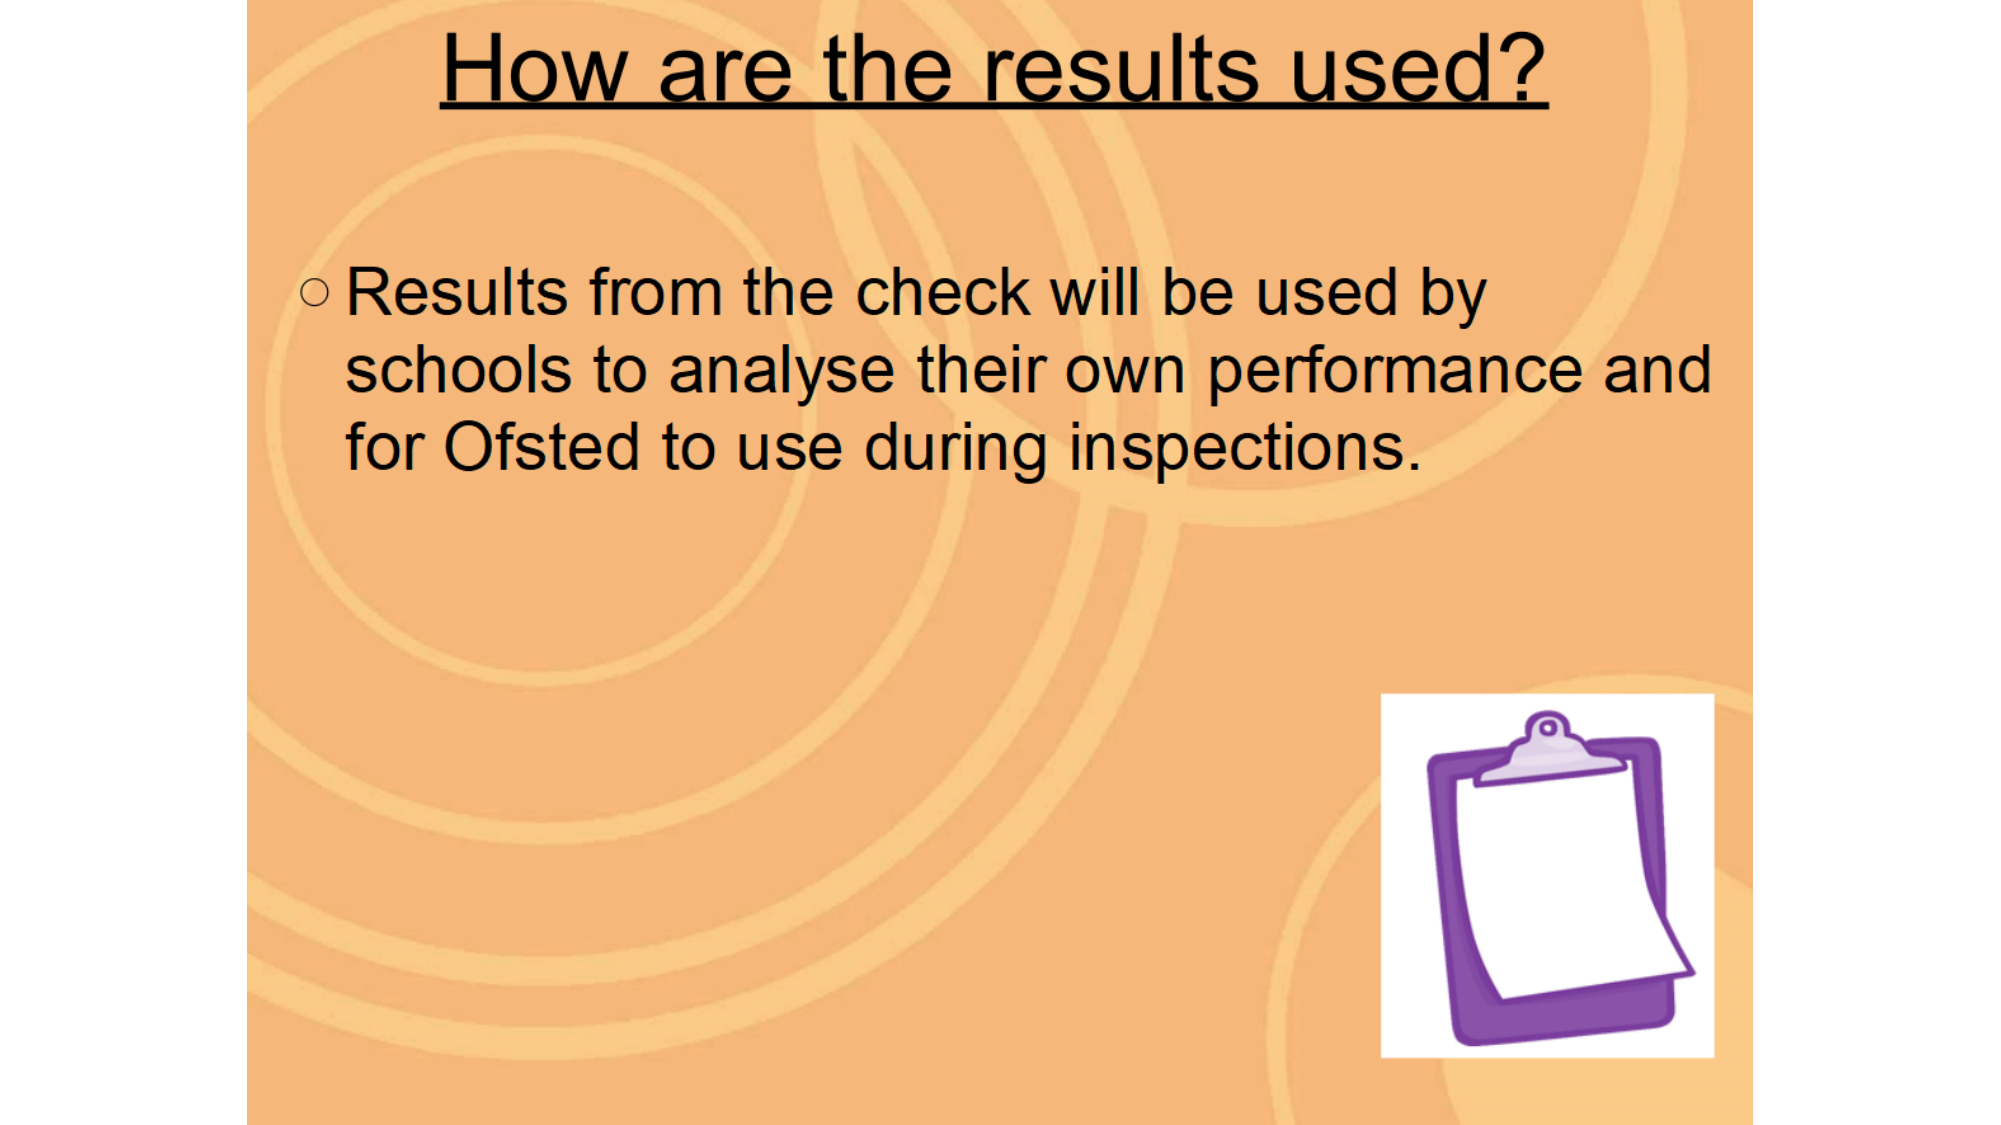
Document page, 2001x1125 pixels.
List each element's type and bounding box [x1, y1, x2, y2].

picture [247, 0, 1753, 1125]
